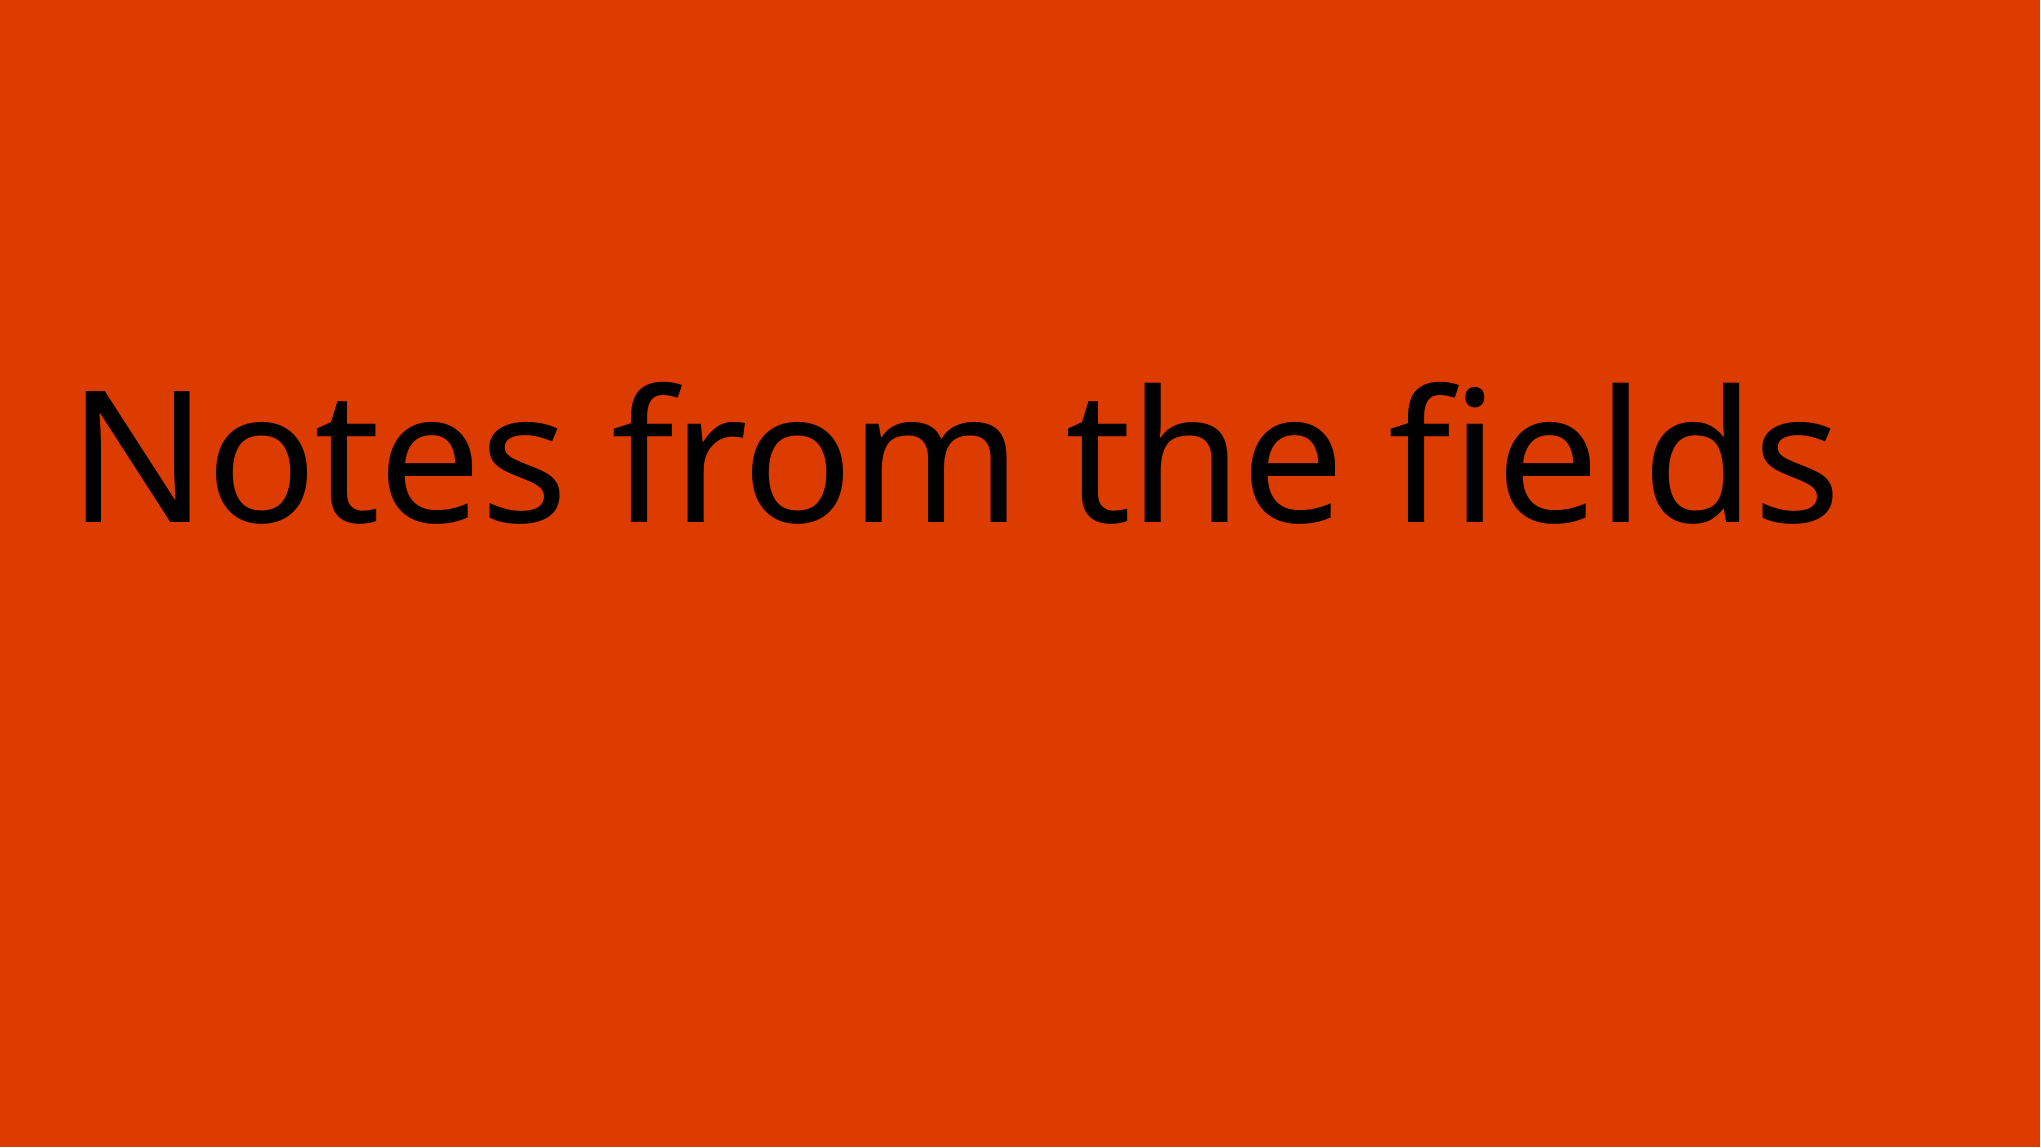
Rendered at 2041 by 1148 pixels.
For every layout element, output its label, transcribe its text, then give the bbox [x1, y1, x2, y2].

title Notes from the fields [45, 348, 1996, 650]
